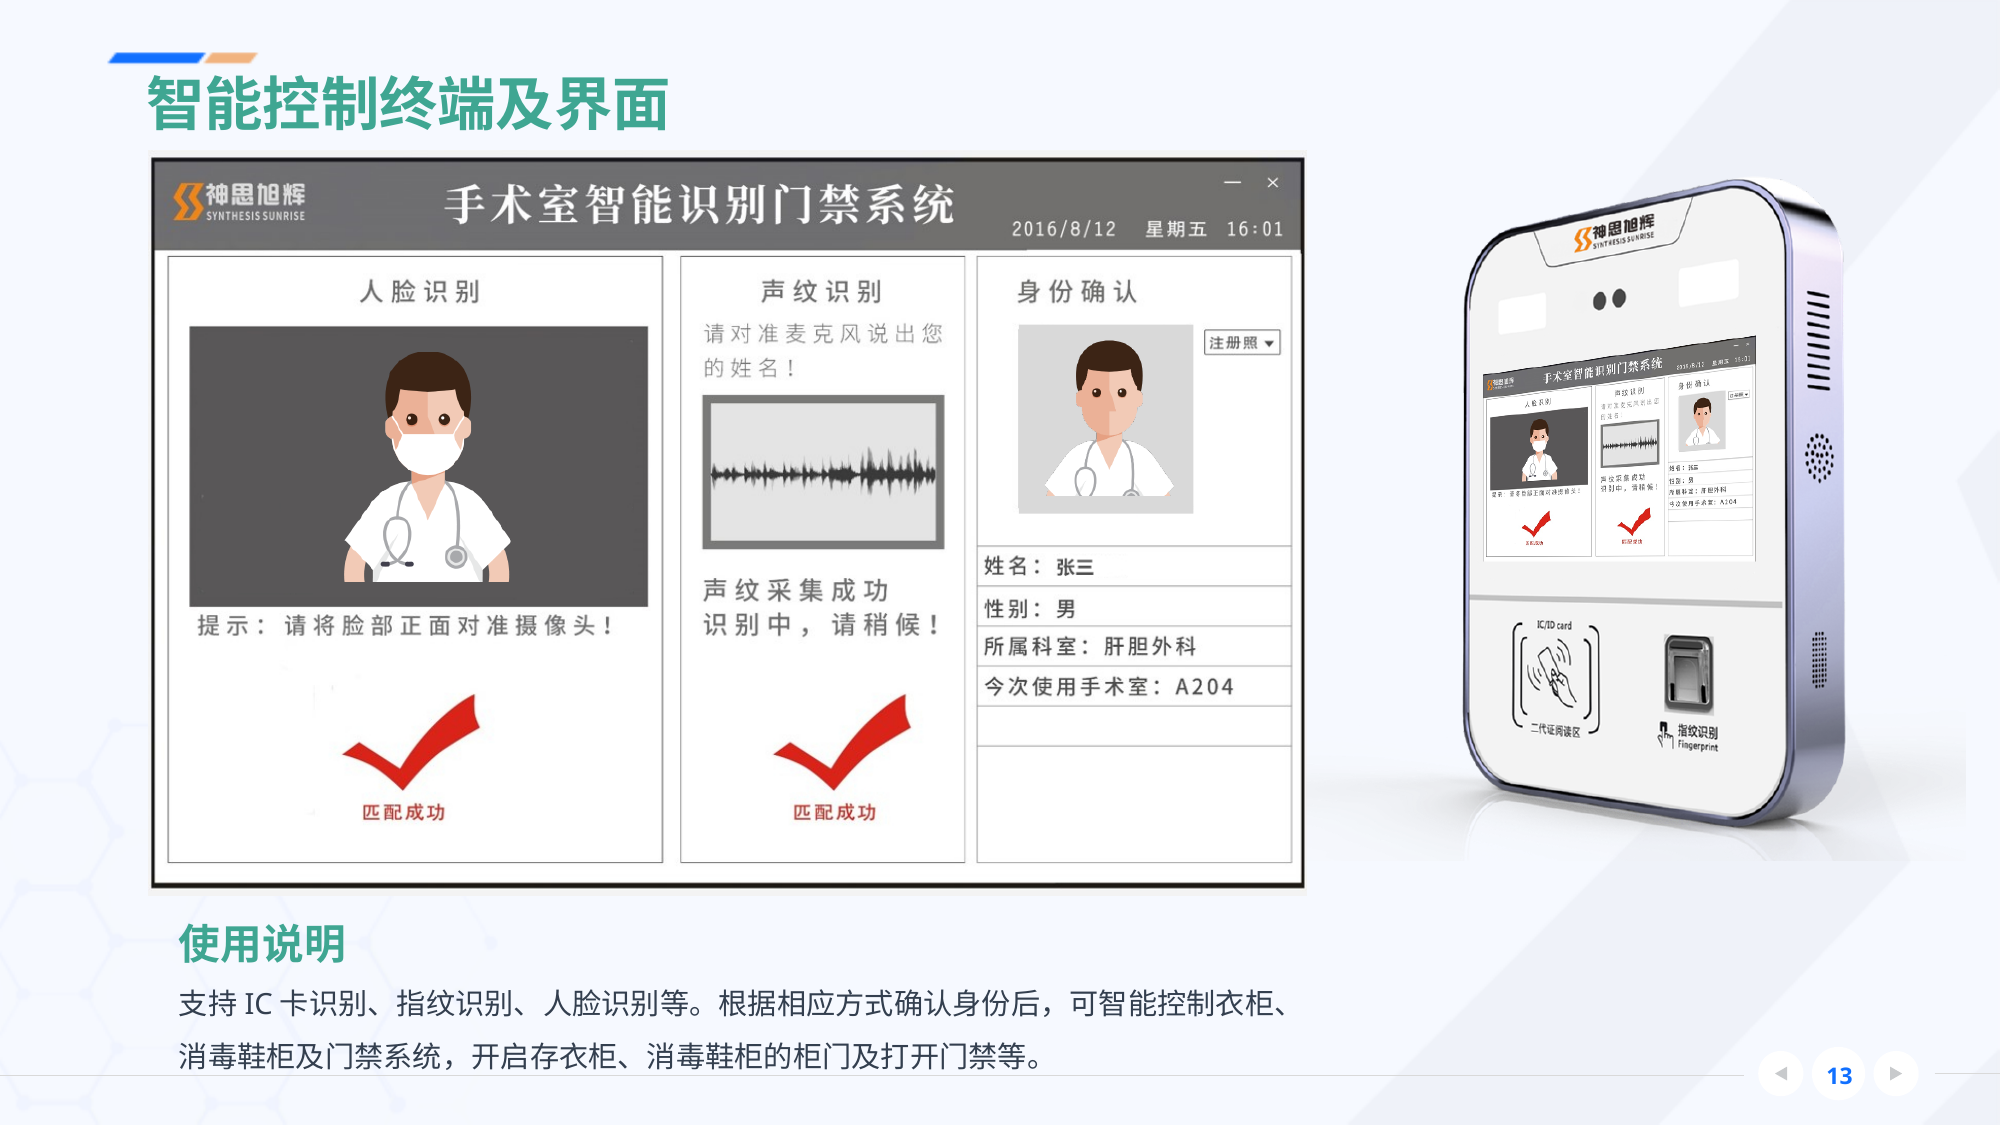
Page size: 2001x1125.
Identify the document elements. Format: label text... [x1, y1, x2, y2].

picture [0, 0, 2001, 1125]
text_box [148, 150, 1307, 897]
text_box 使用说明 支持IC卡识别、指纹识别、人脸识别等。根据相应方式确认身份后，可智能控制衣柜、消毒鞋柜及门禁系统，开启存衣柜、消毒鞋柜的柜门及打开门禁等。 [164, 897, 1291, 1081]
title 智能控制终端及界面 [131, 67, 1383, 148]
